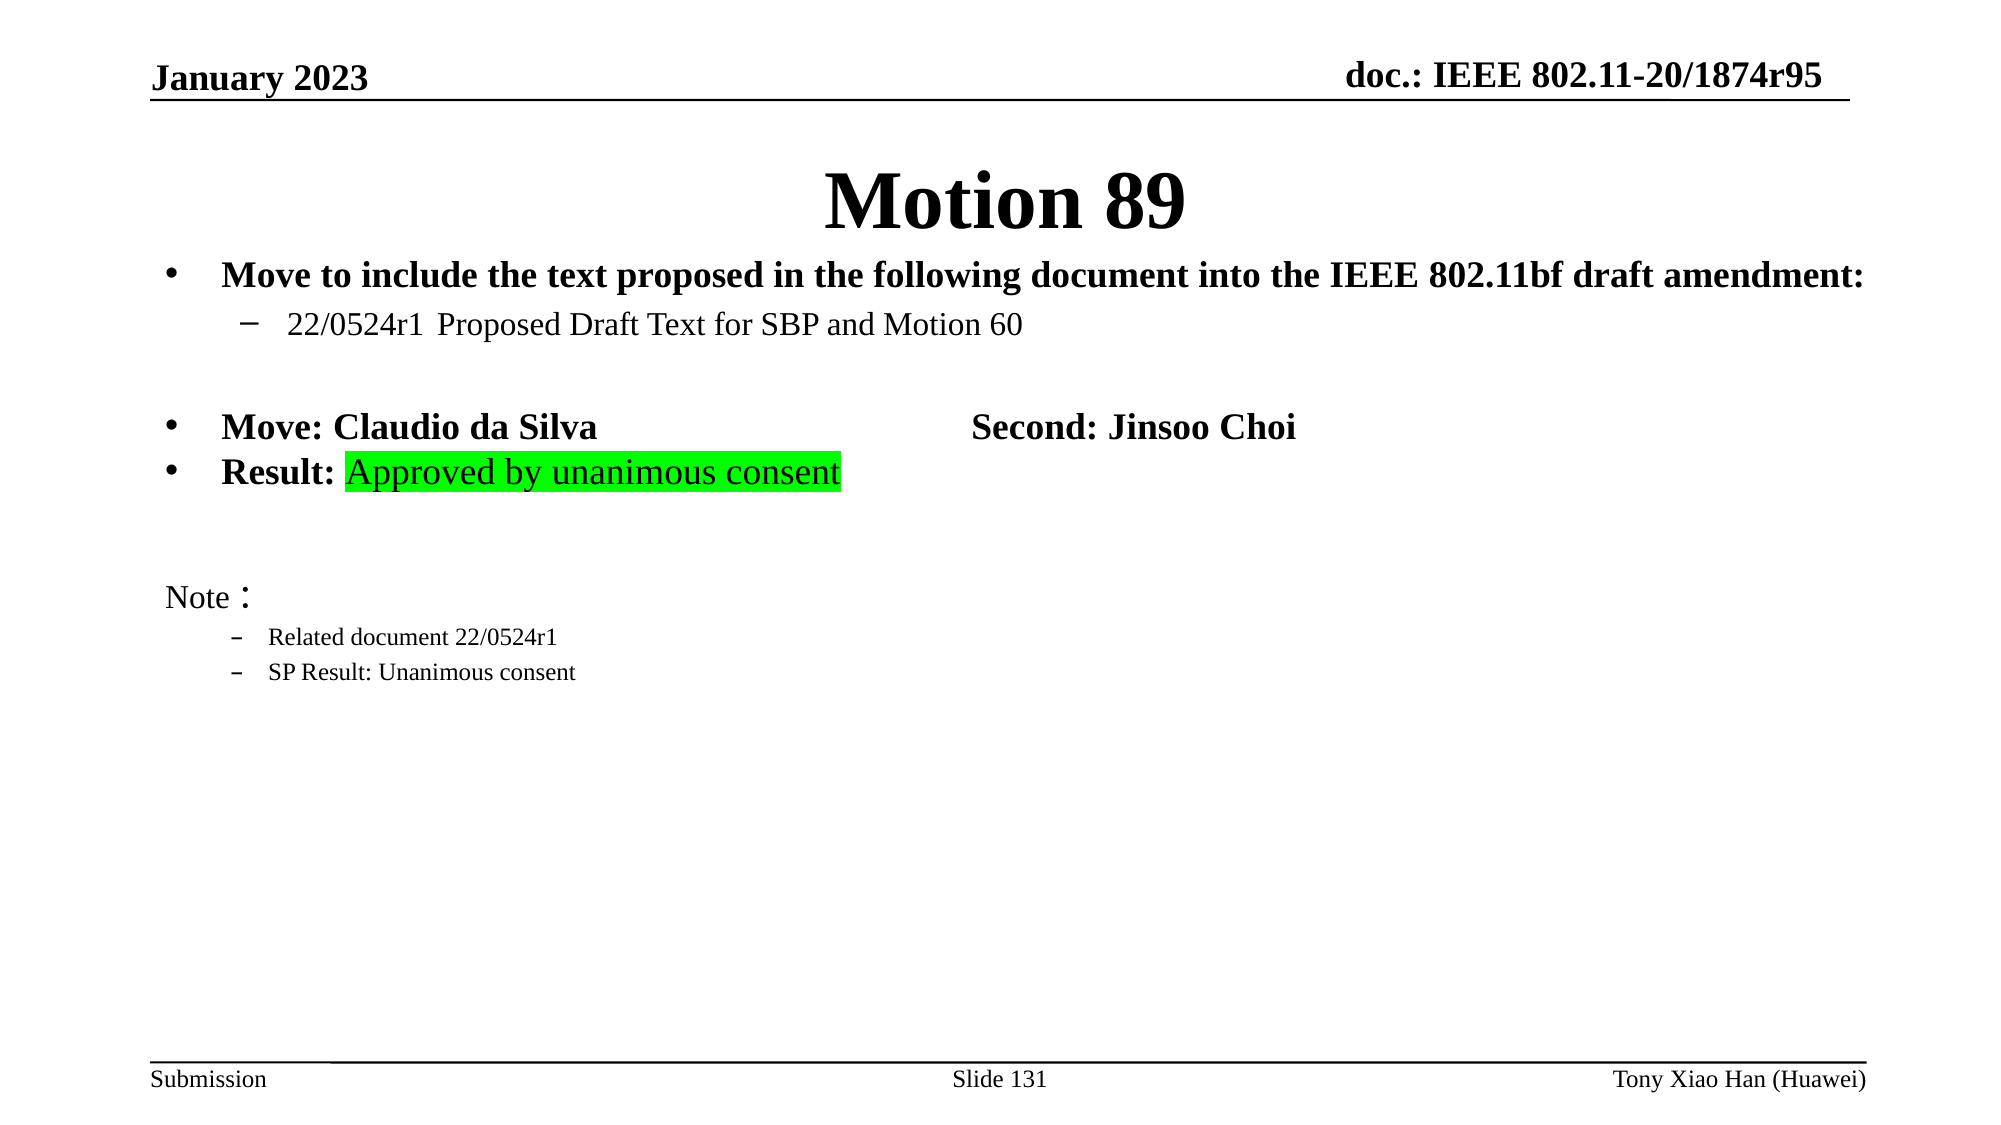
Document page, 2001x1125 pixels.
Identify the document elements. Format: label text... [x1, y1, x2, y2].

text_box Move to include the text proposed in the following document into the IEEE 802.11bf draft amendment: 22/0524r1 Proposed Draft Text for SBP and Motion 60 Move: Claudio da Silva Second: Jinsoo Choi Result: Approved by unanimous consent Note： Related document 22/0524r1 SP Result: Unanimous consent [150, 212, 1900, 900]
text_box Motion 89 [368, 137, 1644, 212]
